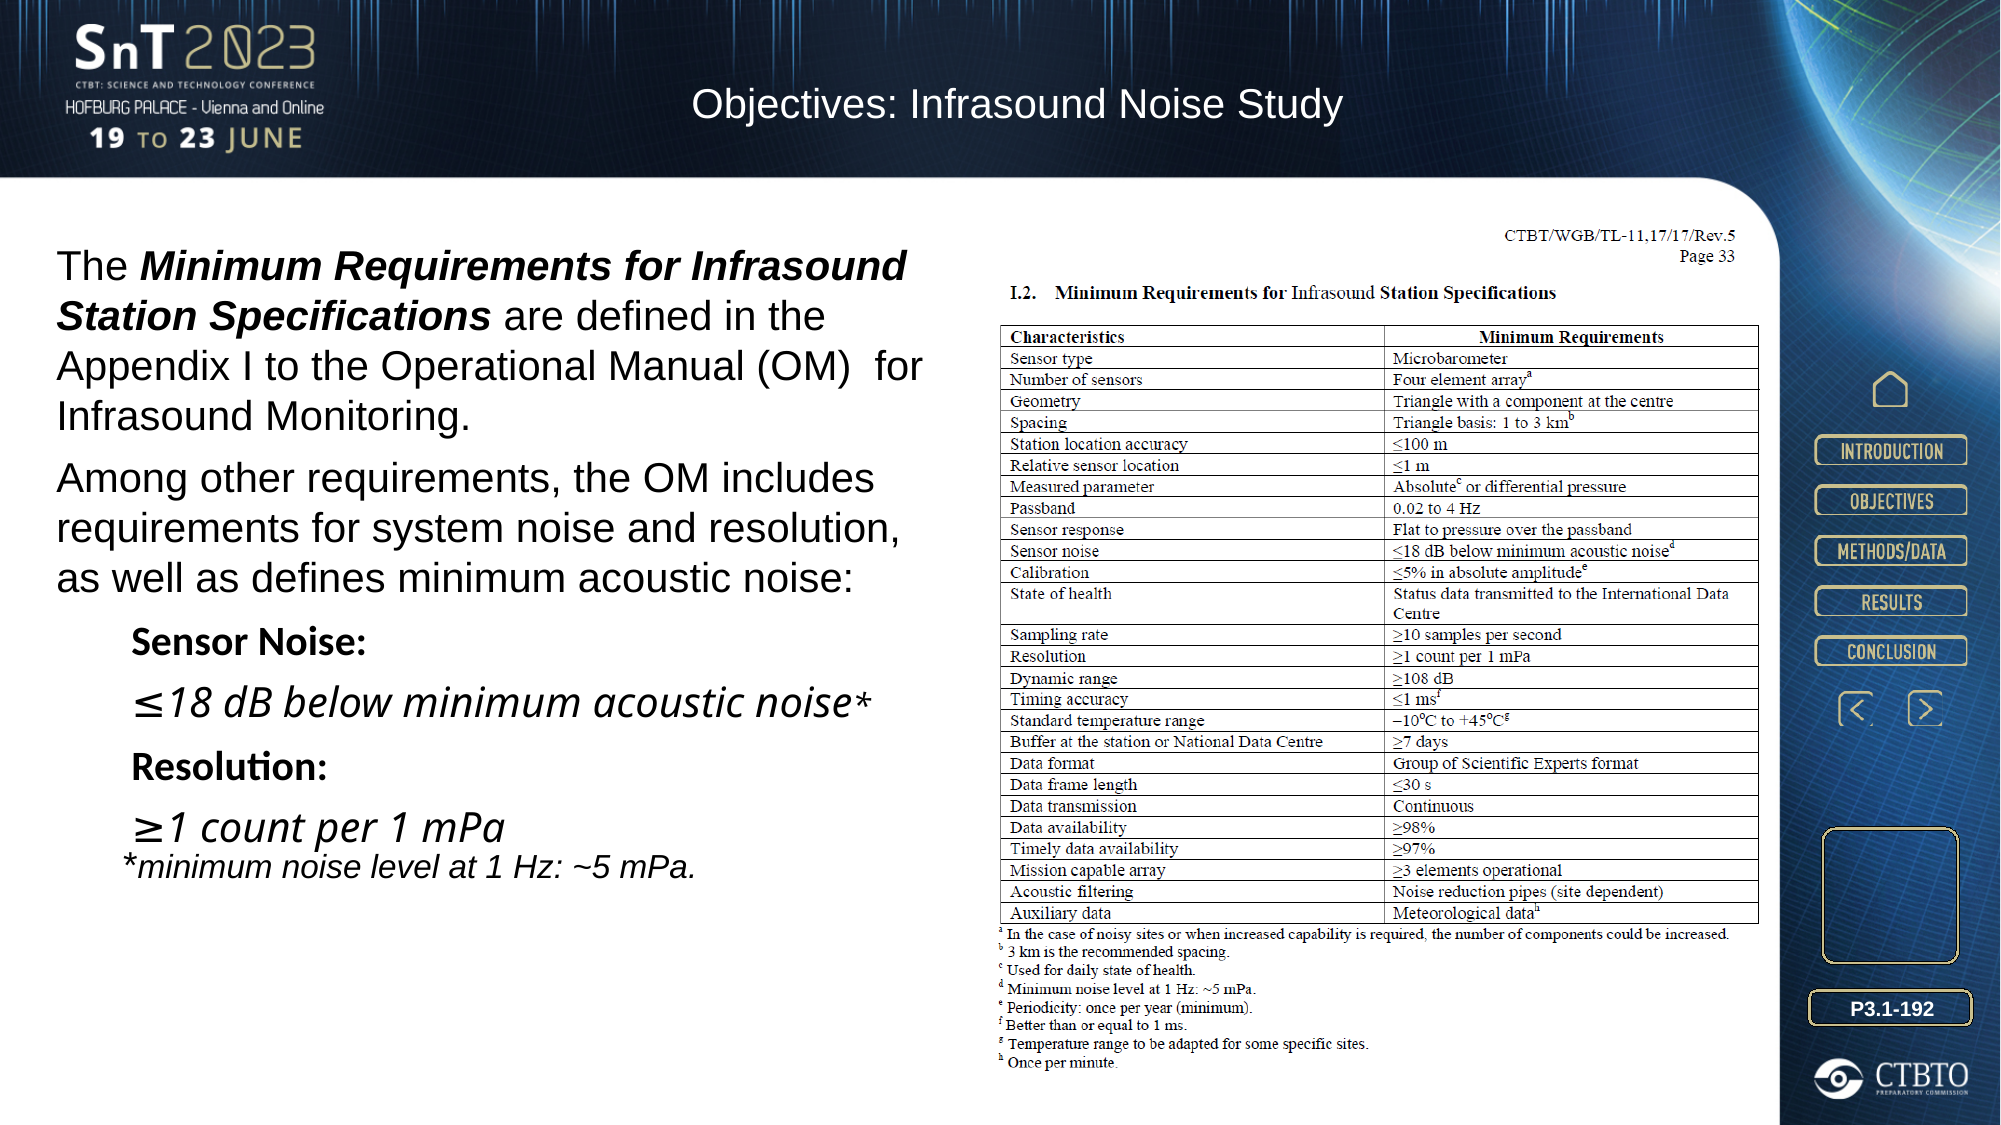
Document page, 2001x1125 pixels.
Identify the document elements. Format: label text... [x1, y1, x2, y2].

picture [0, 0, 2001, 1125]
text_box *minimum noise level at 1 Hz: ~5 mPa. [108, 833, 987, 893]
text_box The Minimum Requirements for Infrasound Station Specifications are defined in the Appendix I to the Operational Manual (OM) for Infrasound Monitoring. Among other requirements, the OM includes requirements for system noise and resolution, as well as defines minimum acoustic noise: Sensor Noise: ≤18 dB below minimum acoustic noise* Resolution: ≥1 count per 1 mPa [41, 231, 971, 1072]
text_box P3.1-192 [1767, 973, 2000, 1047]
text_box Objectives: Infrasound Noise Study [359, 43, 1676, 136]
